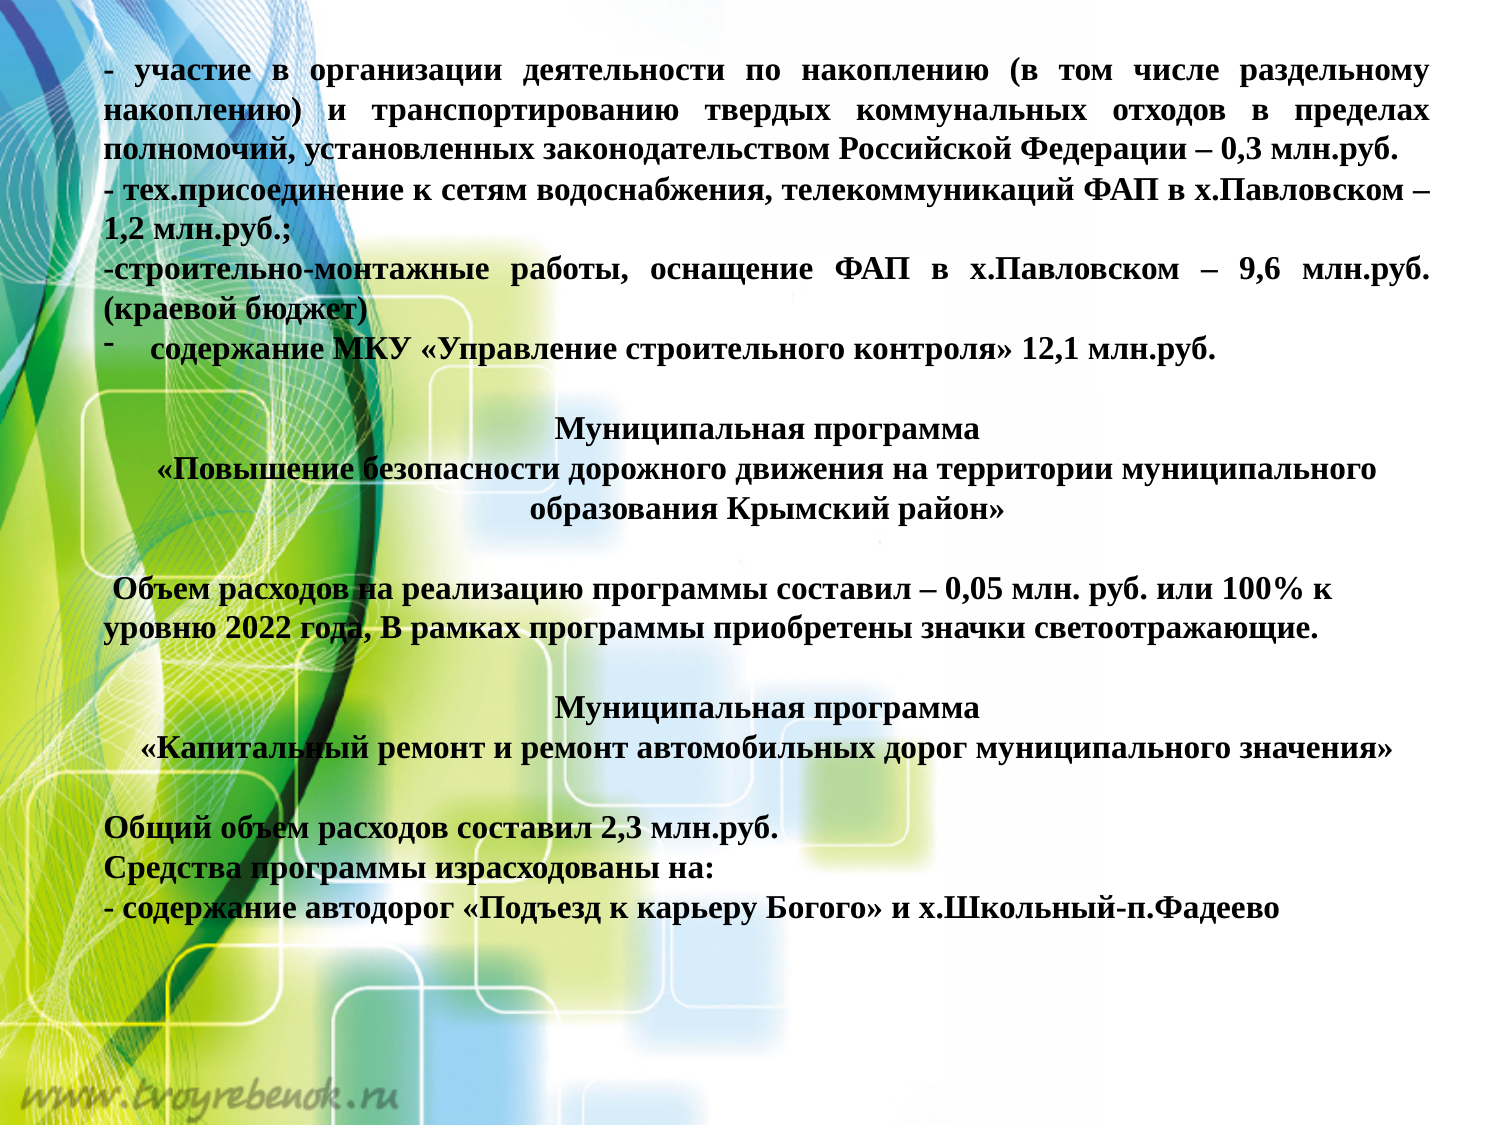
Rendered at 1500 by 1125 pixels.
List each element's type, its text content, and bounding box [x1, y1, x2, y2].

picture [0, 0, 1500, 1125]
text_box - участие в организации деятельности по накоплению (в том числе раздельному накоплению) и транспортированию твердых коммунальных отходов в пределах полномочий, установленных законодательством Российской Федерации – 0,3 млн.руб. - тех.присоединение к сетям водоснабжения, телекоммуникаций ФАП в х.Павловском – 1,2 млн.руб.; -строительно-монтажные работы, оснащение ФАП в х.Павловском – 9,6 млн.руб. (краевой бюджет) содержание МКУ «Управление строительного контроля» 12,1 млн.руб. Муниципальная программа «Повышение безопасности дорожного движения на территории муниципального образования Крымский район» Объем расходов на реализацию программы составил – 0,05 млн. руб. или 100% к уровню 2022 года, В рамках программы приобретены значки светоотражающие. Муниципальная программа «Капитальный ремонт и ремонт автомобильных дорог муниципального значения» Общий объем расходов составил 2,3 млн.руб. Средства программы израсходованы на: - содержание автодорог «Подъезд к карьеру Богого» и х.Школьный-п.Фадеево [88, 39, 1447, 973]
